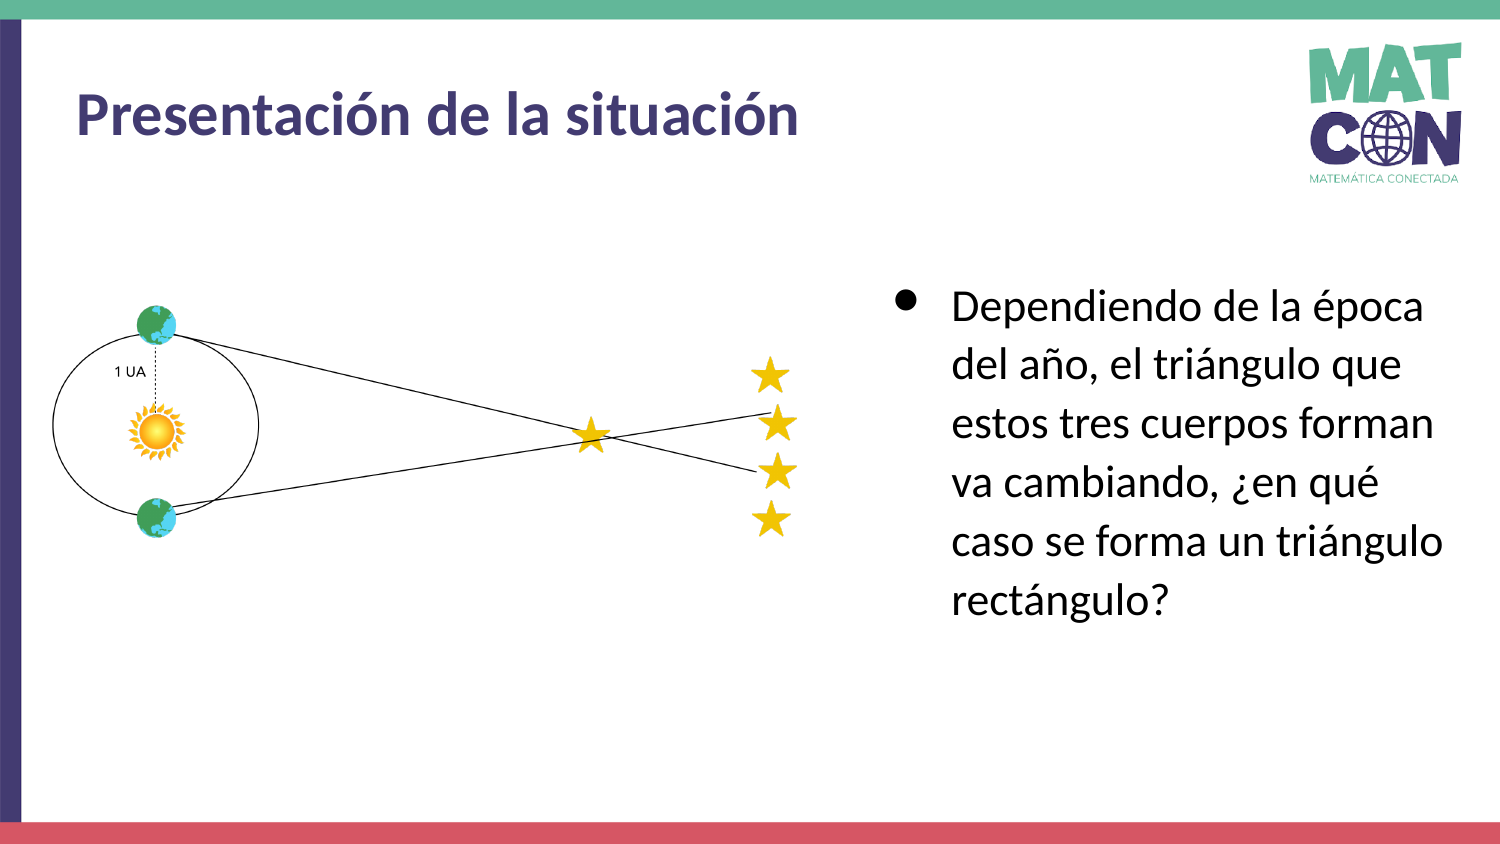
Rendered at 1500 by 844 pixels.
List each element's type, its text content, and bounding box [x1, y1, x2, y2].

text_box Presentación de la situación [65, 67, 1071, 154]
text_box Dependiendo de la época del año, el triángulo que estos tres cuerpos forman va cambiando, ¿en qué caso se forma un triángulo rectángulo? [861, 256, 1488, 640]
picture [0, 0, 1500, 844]
